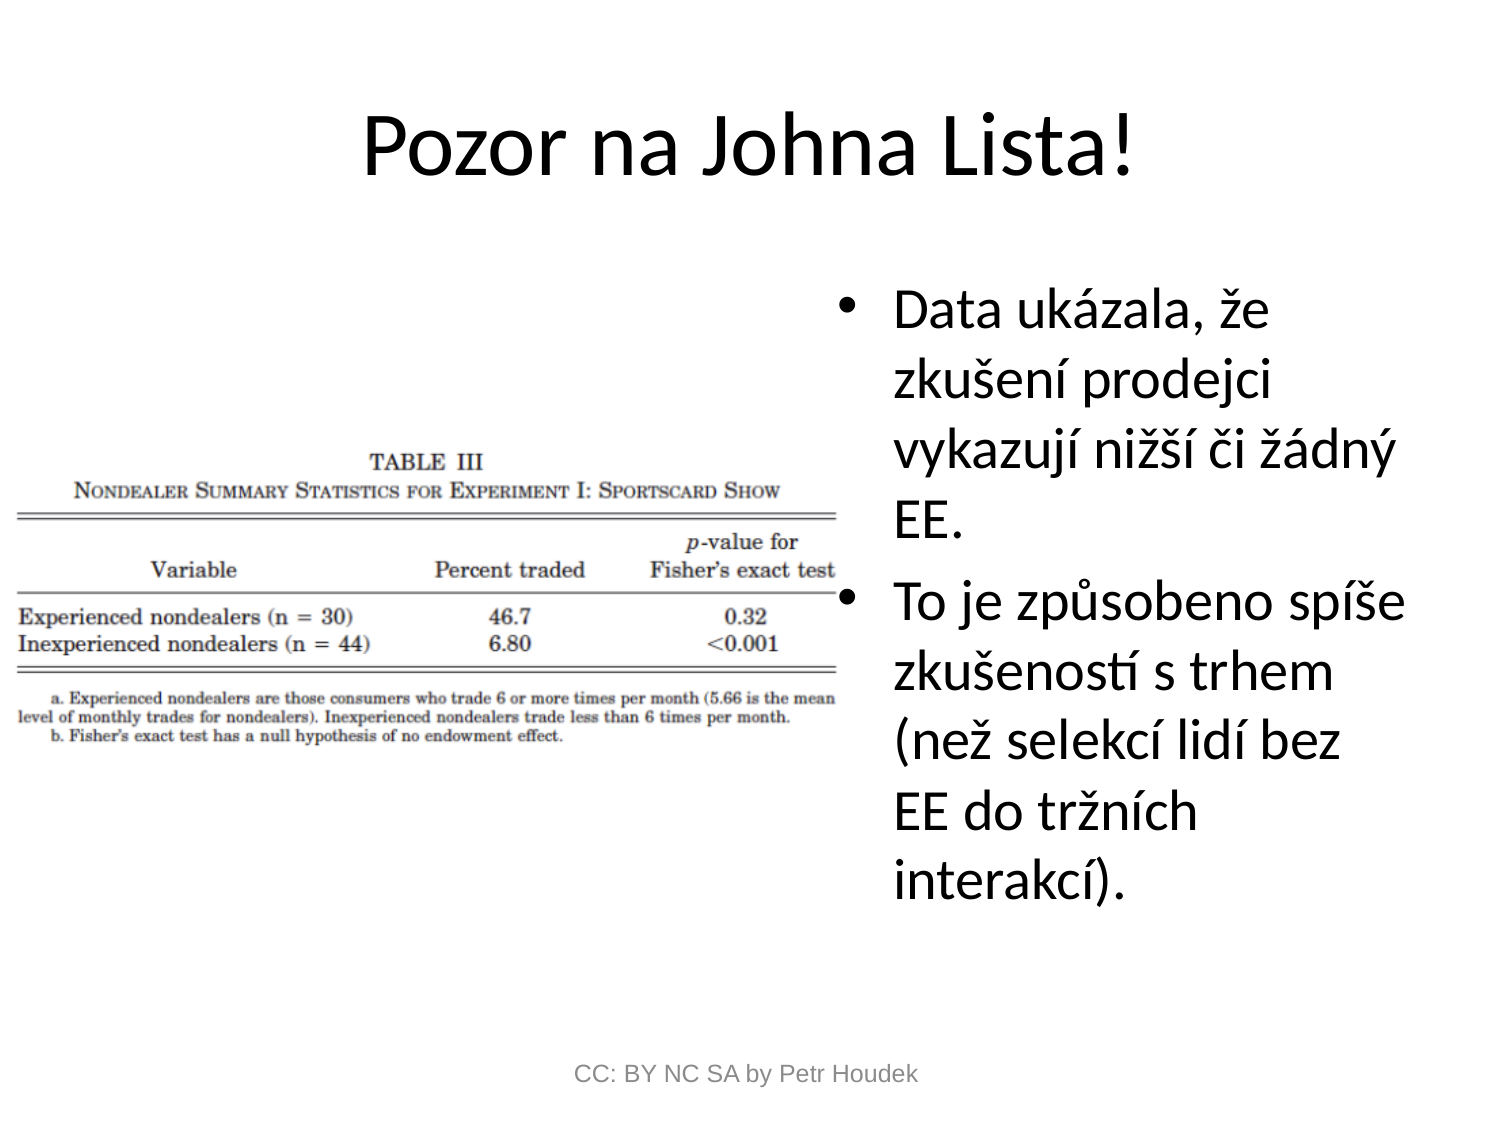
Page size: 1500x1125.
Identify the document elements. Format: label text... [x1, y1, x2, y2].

footer CC: BY NC SA by Petr Houdek [512, 1042, 988, 1103]
title Pozor na Johna Lista! [74, 44, 1426, 233]
picture [8, 435, 849, 763]
list Data ukázala, že zkušení prodejci vykazují nižší či žádný EE. To je způsobeno spíše zkušeností s trhem (než selekcí lidí bez EE do tržních interakcí). [821, 262, 1426, 1006]
